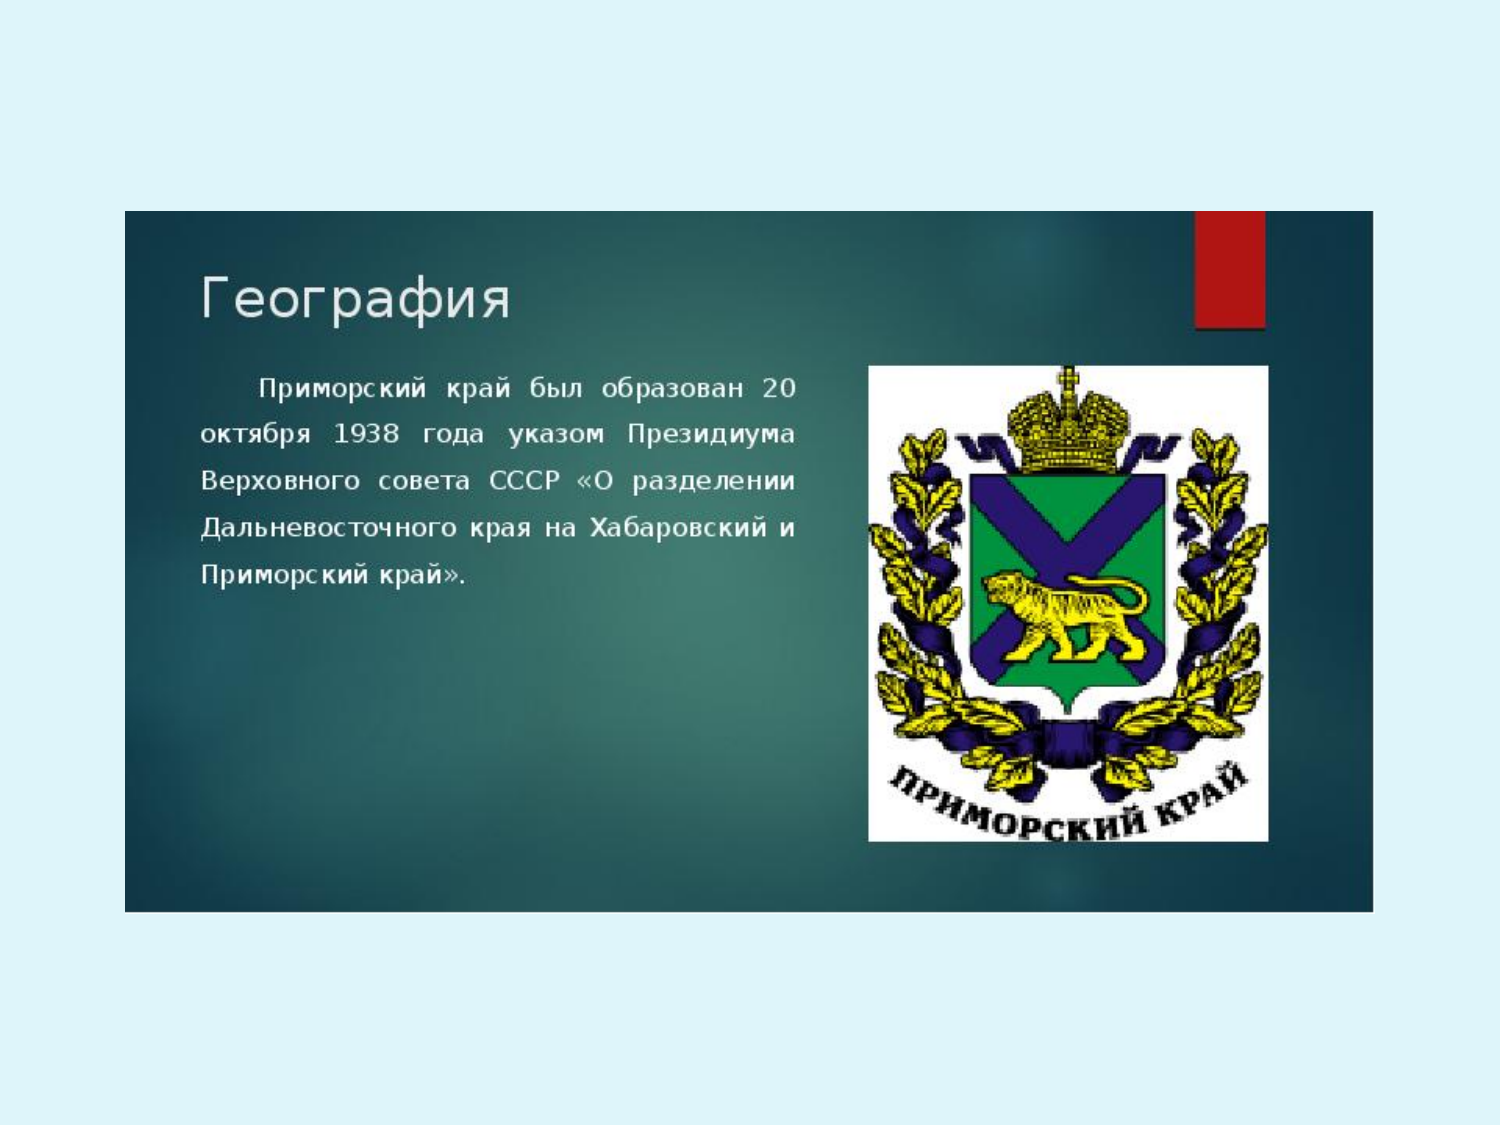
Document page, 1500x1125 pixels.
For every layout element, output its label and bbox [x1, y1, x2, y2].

picture [124, 211, 1376, 914]
